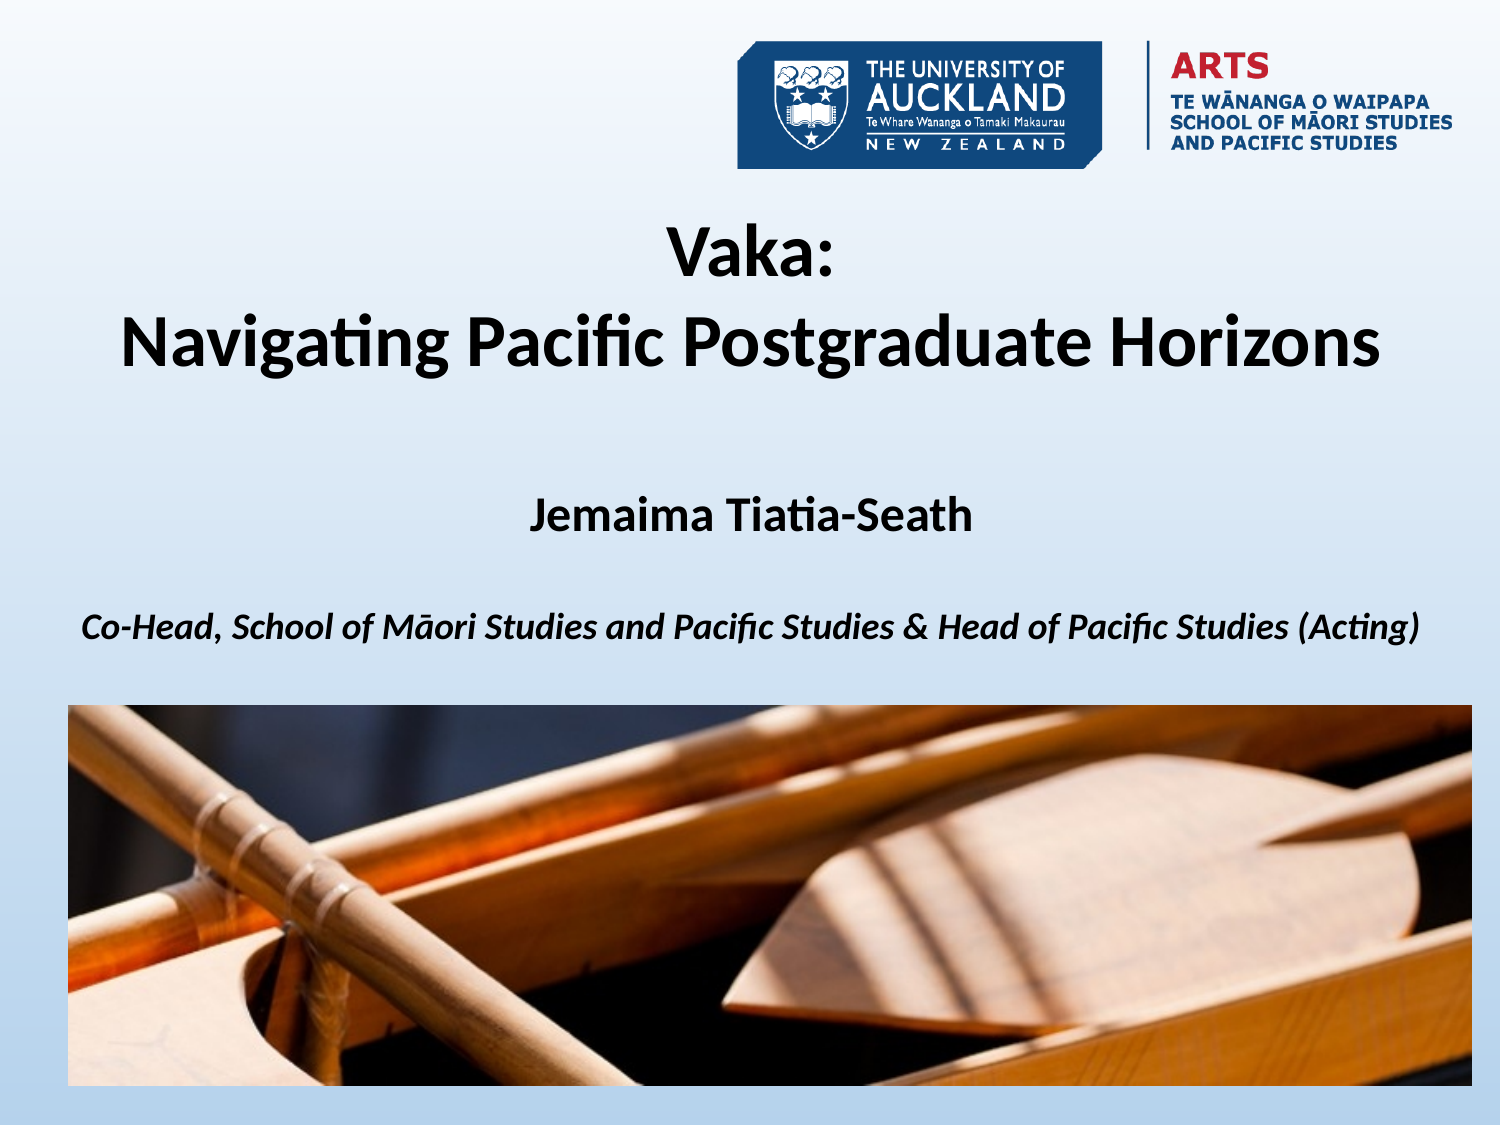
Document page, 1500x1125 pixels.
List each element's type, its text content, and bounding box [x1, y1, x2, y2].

text_box Vaka: Navigating Pacific Postgraduate Horizons Jemaima Tiatia-Seath Co-Head, School of Māori Studies and Pacific Studies & Head of Pacific Studies (Acting) [32, 194, 1472, 655]
picture [68, 705, 1472, 1086]
picture [737, 40, 1452, 169]
